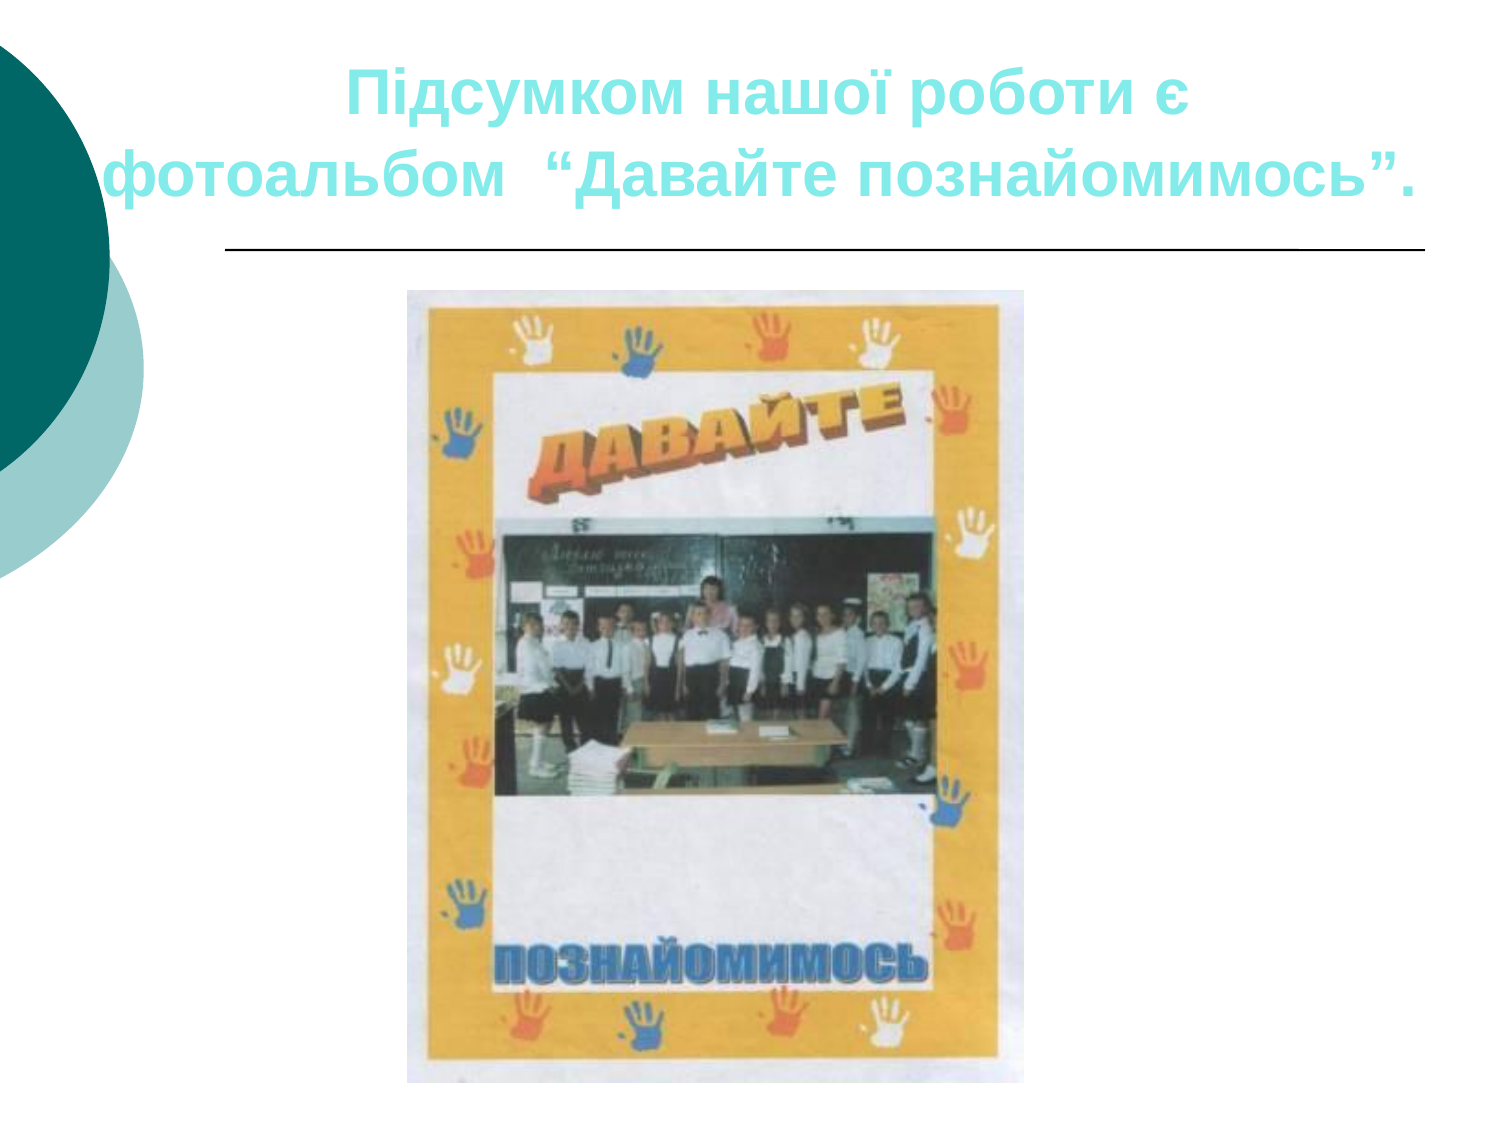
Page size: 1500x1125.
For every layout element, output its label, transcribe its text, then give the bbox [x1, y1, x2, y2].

title Підсумком нашої роботи є фотоальбом “Давайте познайомимось”. [78, 19, 1442, 220]
picture [407, 290, 1024, 1083]
